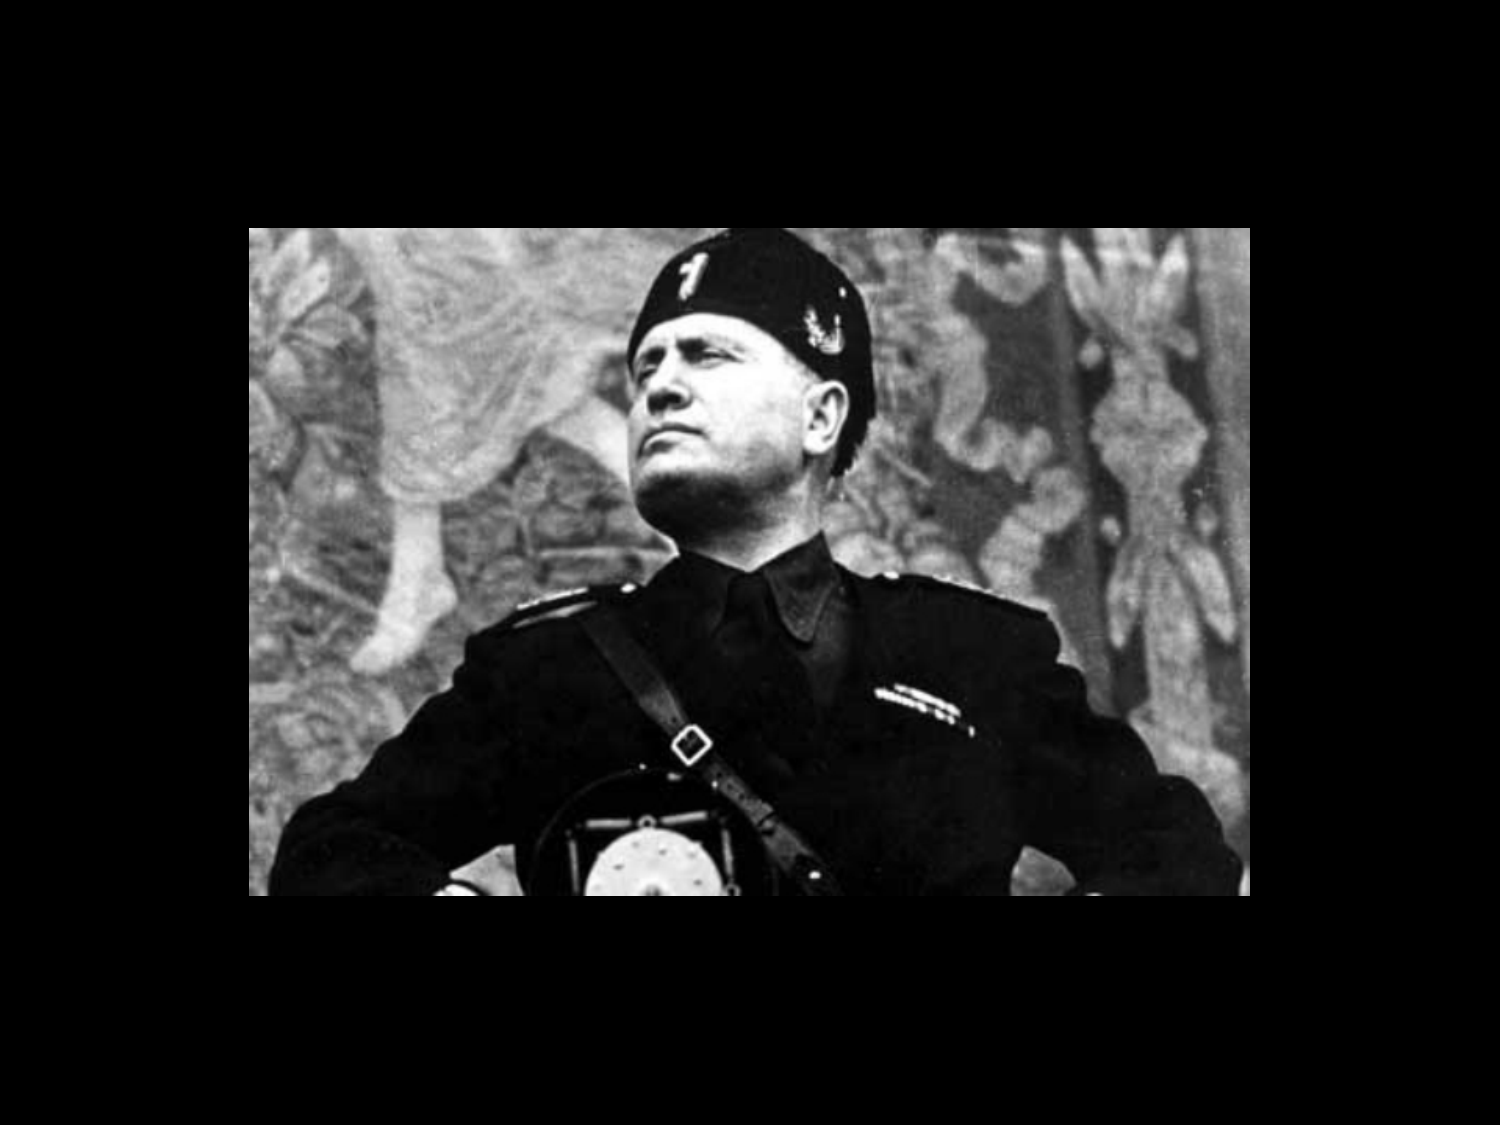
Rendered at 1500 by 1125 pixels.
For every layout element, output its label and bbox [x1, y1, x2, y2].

picture [249, 228, 1251, 897]
